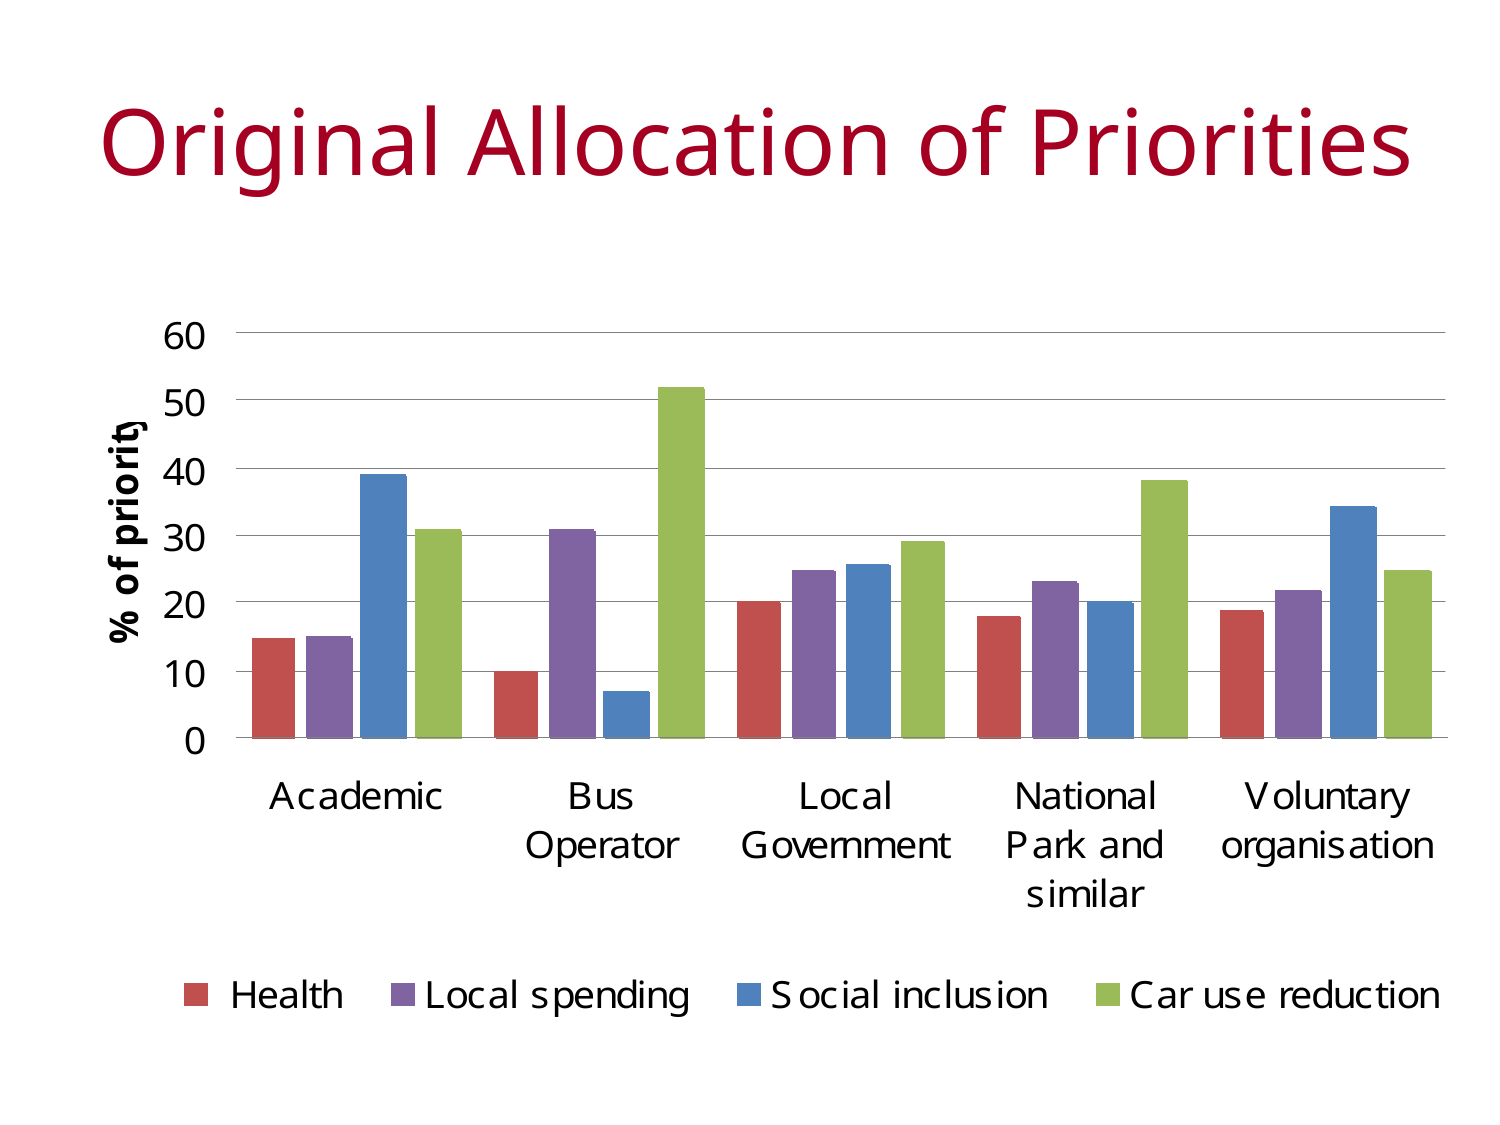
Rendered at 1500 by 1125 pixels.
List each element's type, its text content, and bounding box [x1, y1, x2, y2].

title Original Allocation of Priorities [42, 45, 1471, 233]
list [40, 268, 1500, 1056]
